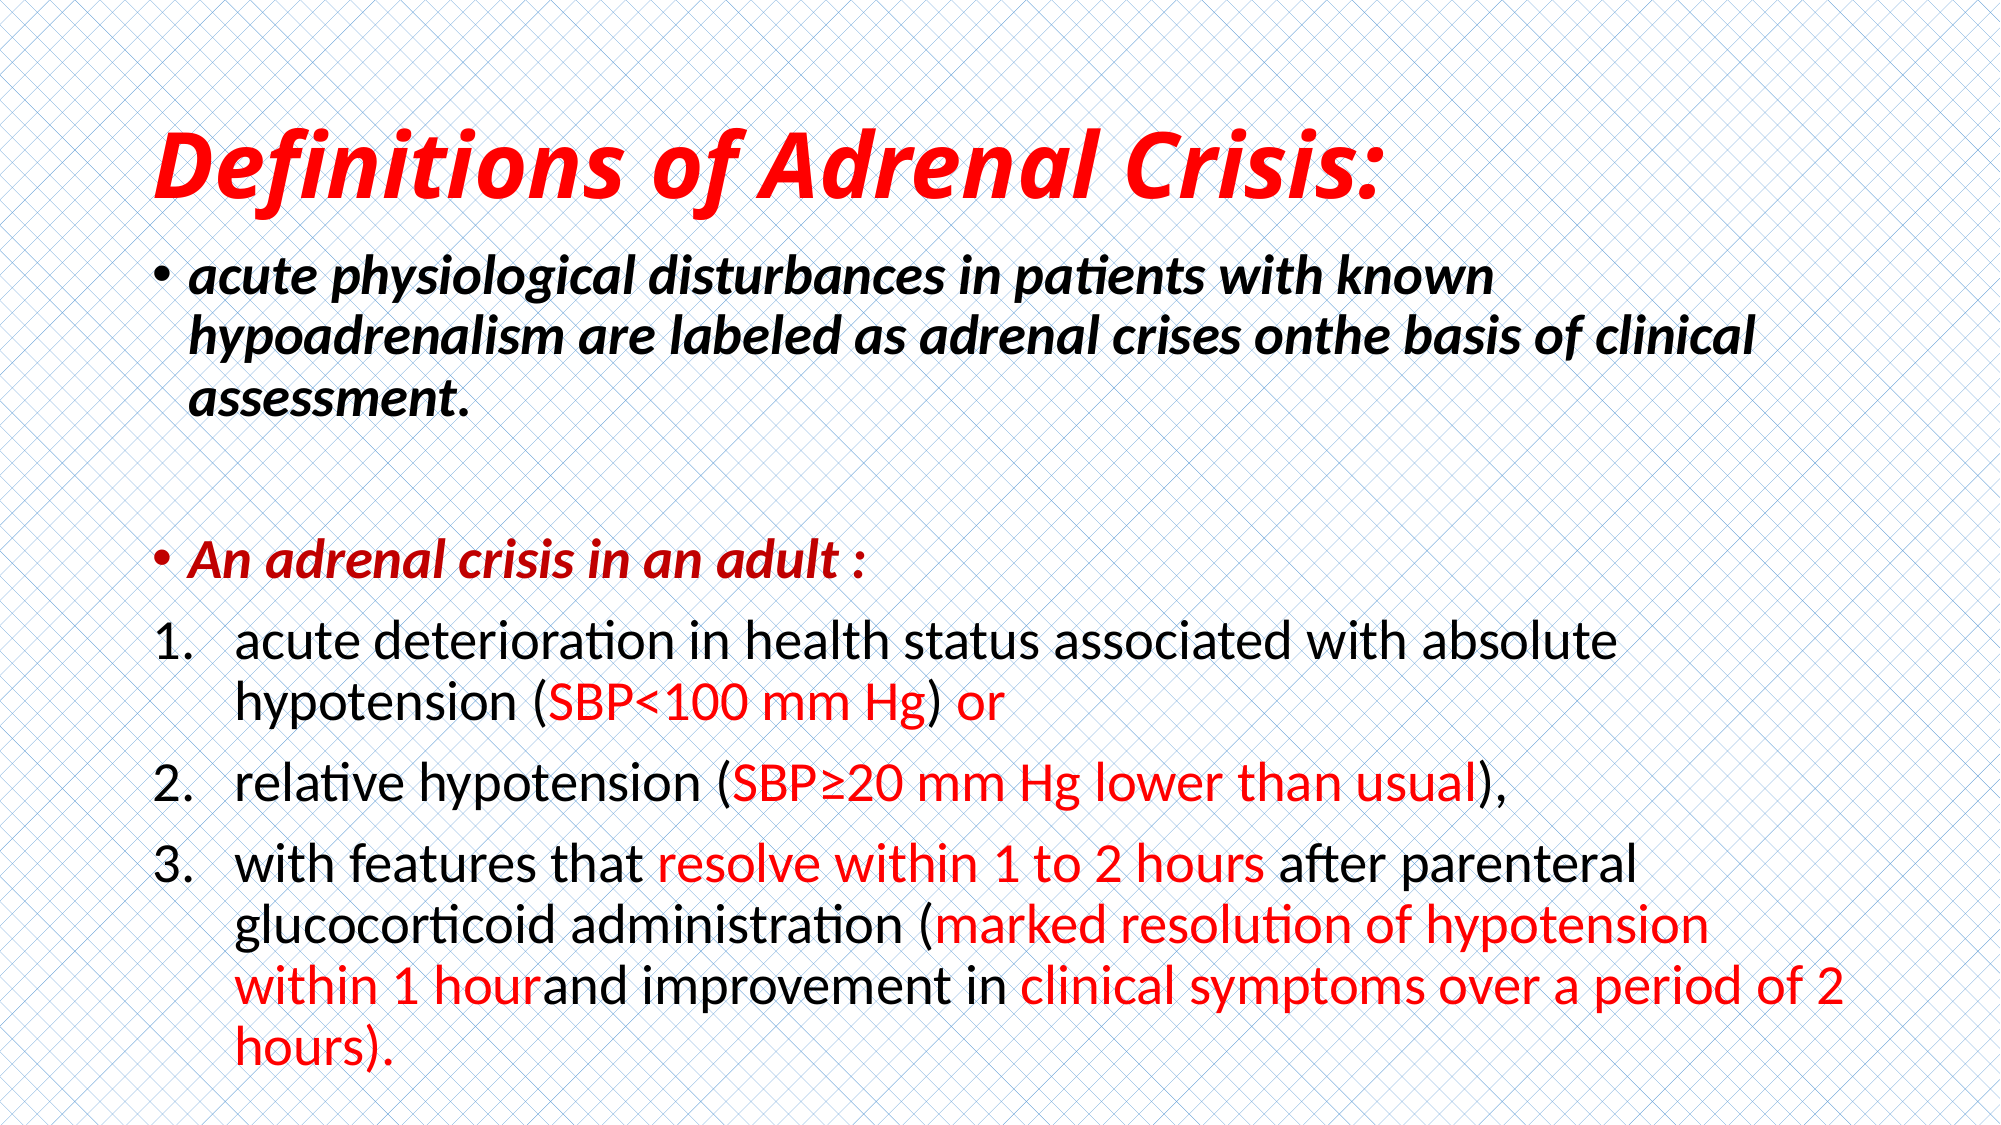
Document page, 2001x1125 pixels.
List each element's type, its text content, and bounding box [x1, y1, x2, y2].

list acute physiological disturbances in patients with known hypoadrenalism are labeled as adrenal crises onthe basis of clinical assessment. An adrenal crisis in an adult : acute deterioration in health status associated with absolute hypotension (SBP<100 mm Hg) or relative hypotension (SBP≥20 mm Hg lower than usual), with features that resolve within 1 to 2 hours after parenteral glucocorticoid administration (marked resolution of hypotension within 1 hourand improvement in clinical symptoms over a period of 2 hours). [137, 237, 1863, 1089]
title Definitions of Adrenal Crisis: [137, 59, 1863, 237]
